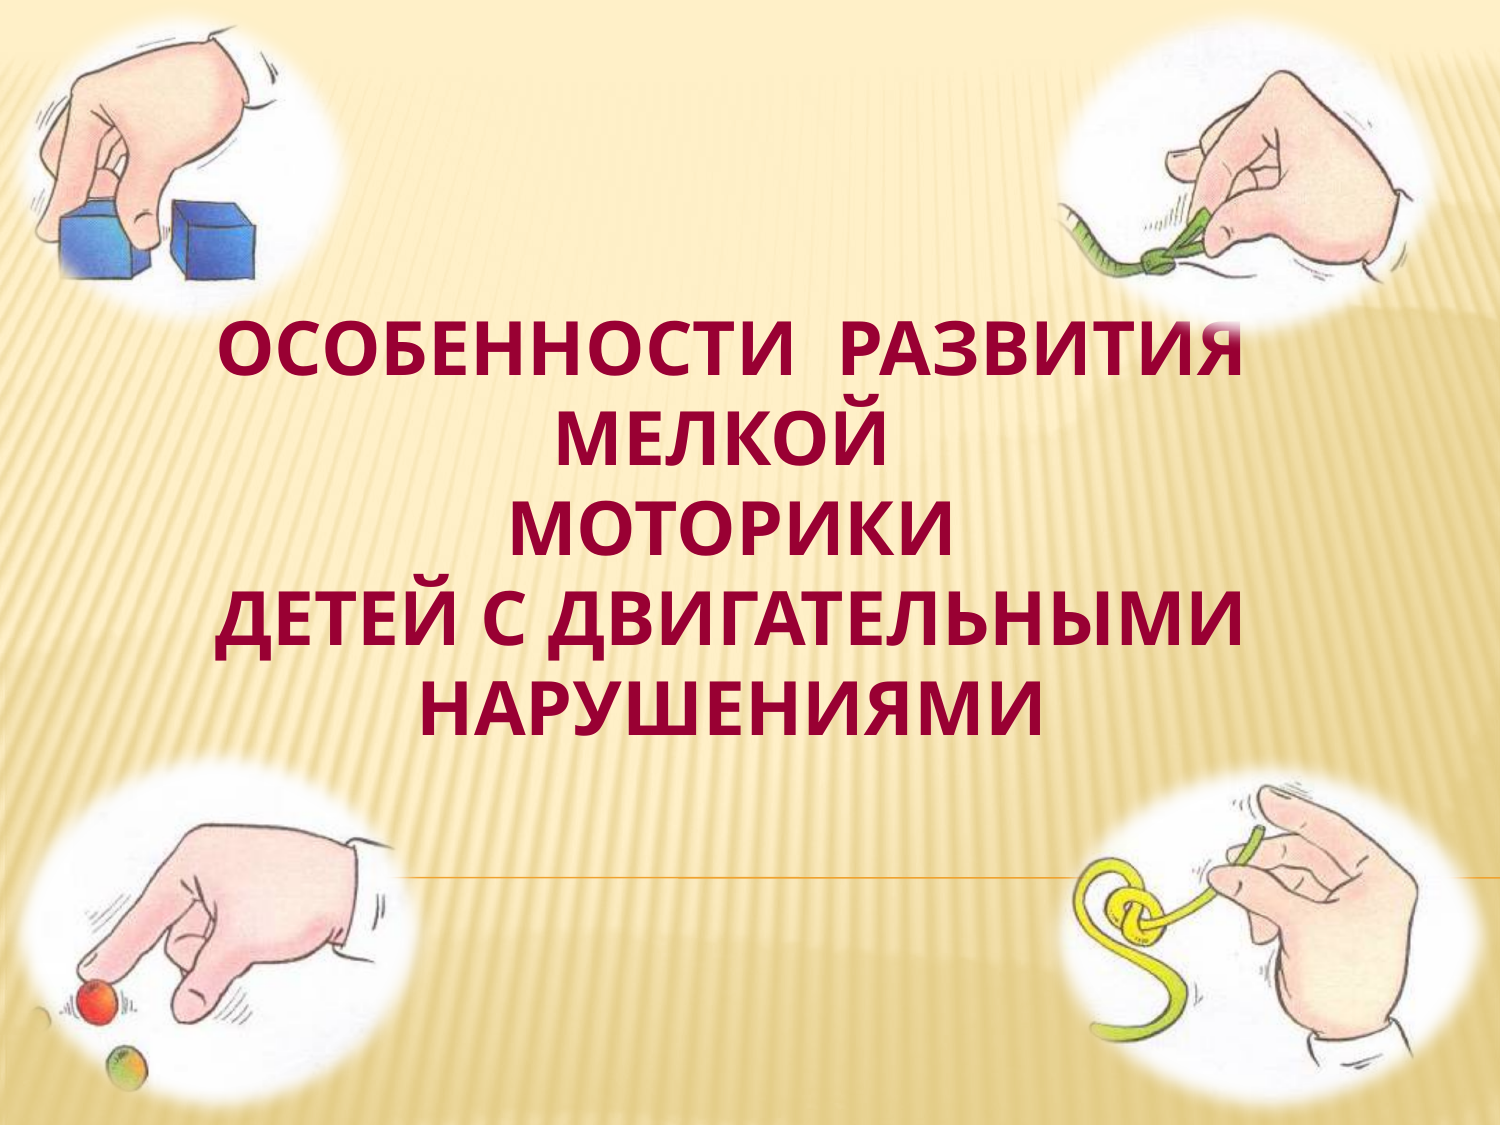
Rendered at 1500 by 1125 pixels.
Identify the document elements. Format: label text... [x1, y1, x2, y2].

picture [1037, 0, 1457, 352]
picture [0, 0, 364, 340]
title ОСОБЕННОСТИ развития мелкой моторики детей с двигательными нарушениями [69, 292, 1395, 715]
picture [0, 737, 438, 1125]
picture [1038, 749, 1500, 1125]
